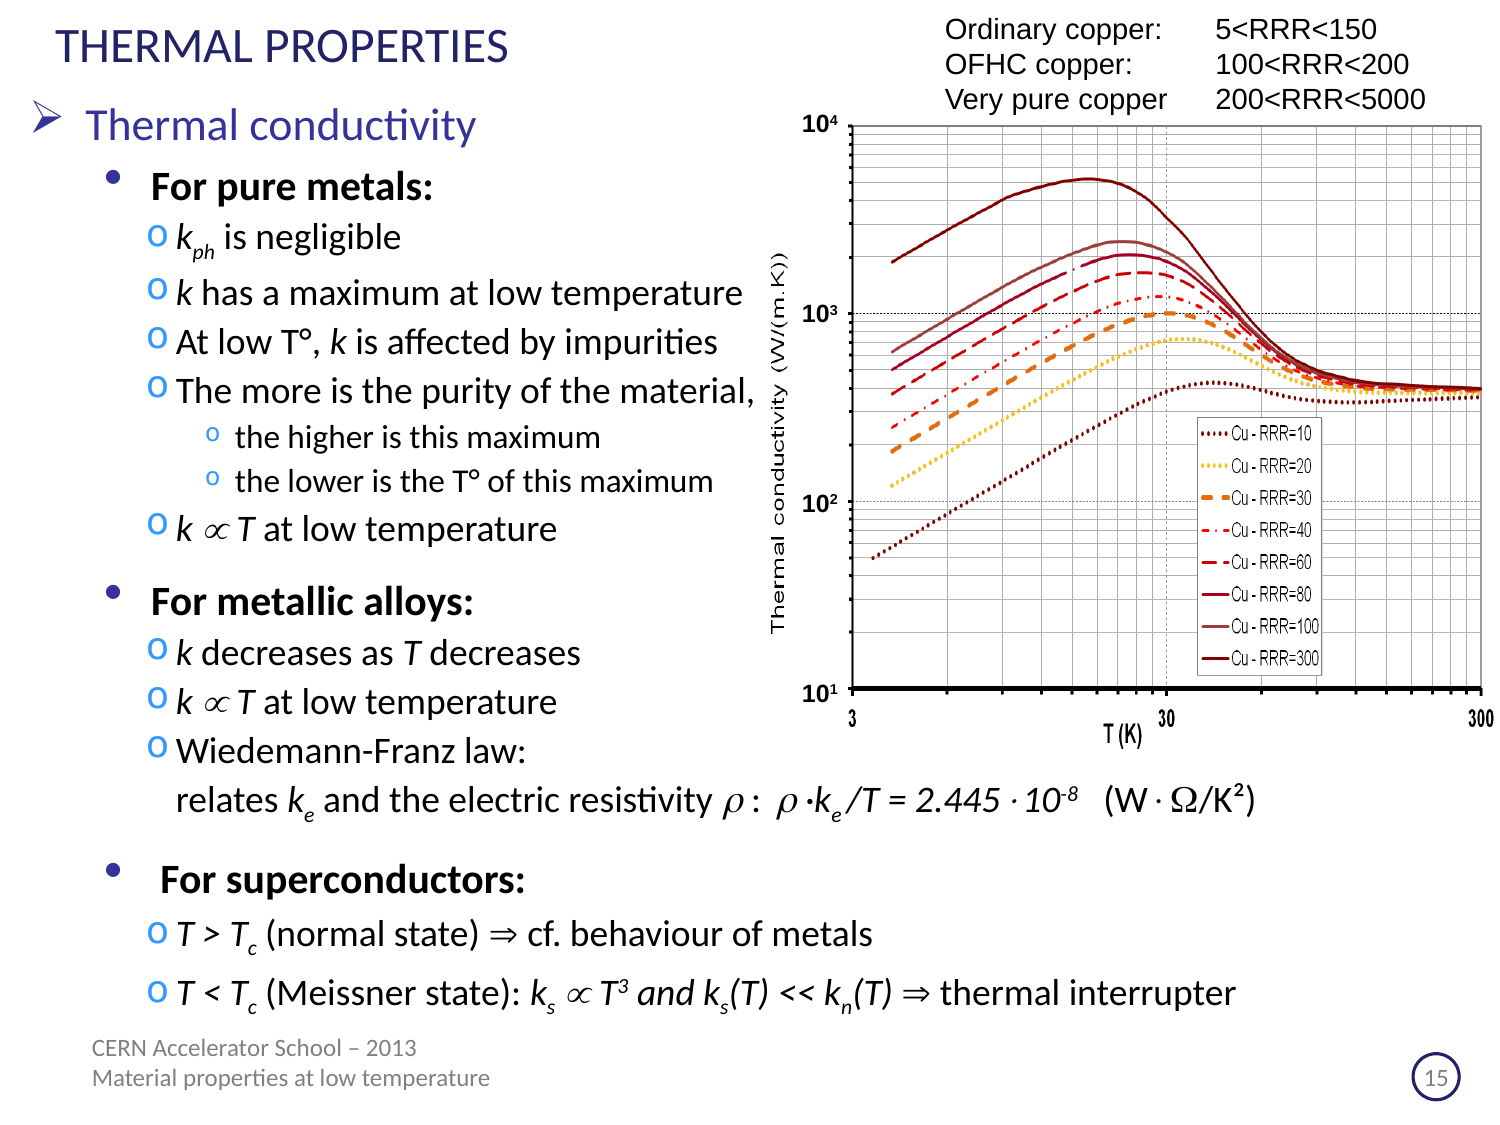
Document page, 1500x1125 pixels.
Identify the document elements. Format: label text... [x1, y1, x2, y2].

title THERMAL PROPERTIES [40, 5, 900, 81]
text_box Ordinary copper: 5<RRR<150 OFHC copper: 100<RRR<200 Very pure copper 200<RRR<5000 [900, 2, 1461, 68]
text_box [764, 70, 1500, 762]
list Thermal conductivity For pure metals: kph is negligible k has a maximum at low temperature At low T°, k is affected by impurities The more is the purity of the material, the higher is this maximum the lower is the T° of this maximum k  T at low temperature For metallic alloys: k decreases as T decreases k  T at low temperature Wiedemann-Franz law: relates ke and the electric resistivity  :  ·ke /T = 2.44510-8 (W/K²) For superconductors: T > Tc (normal state)  cf. behaviour of metals T < Tc (Meissner state): ks  T3 and ks(T) << kn(T)  thermal interrupter [13, 87, 1430, 1013]
footer CERN Accelerator School – 2013 Material properties at low temperature 15 [76, 1024, 1483, 1103]
